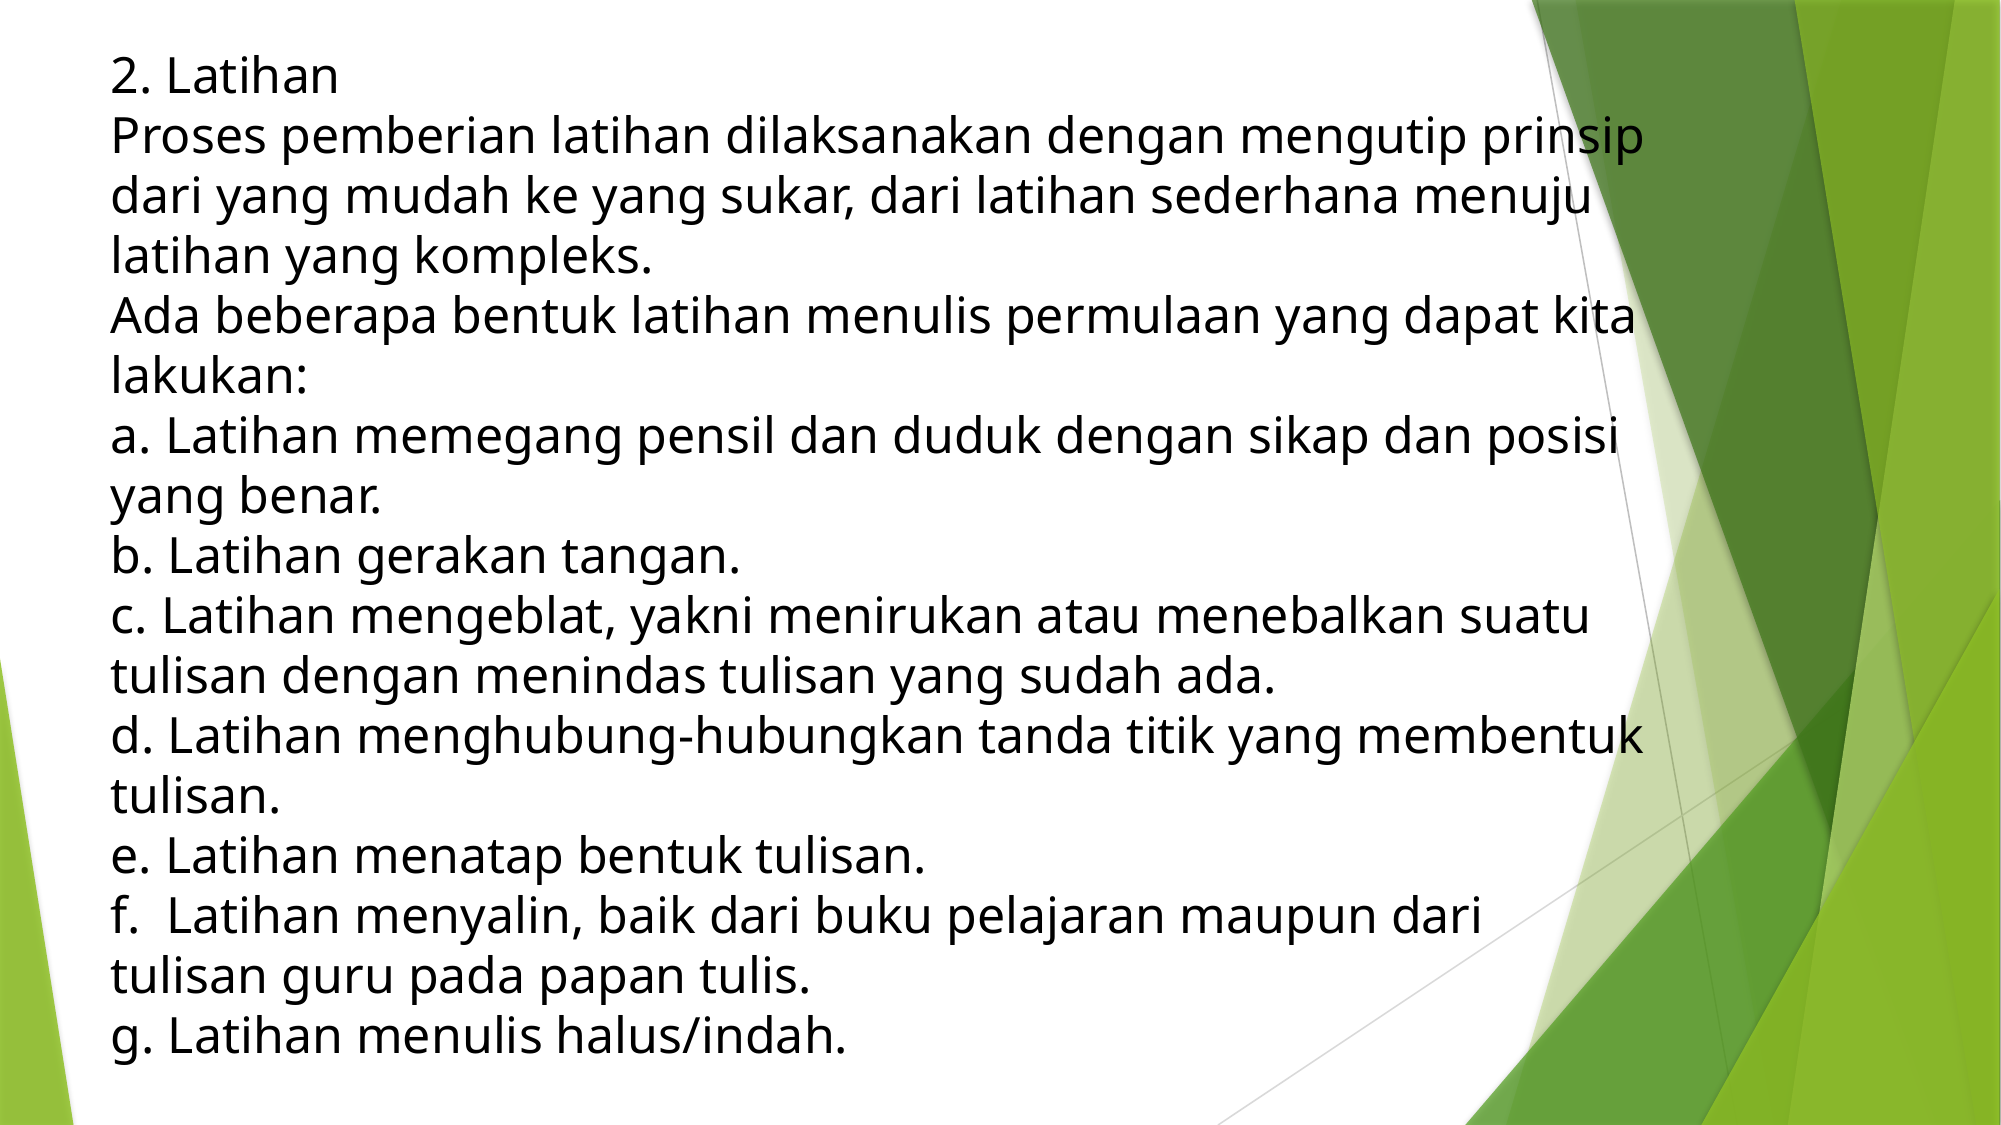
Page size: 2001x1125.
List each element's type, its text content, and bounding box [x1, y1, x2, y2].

text_box 2. Latihan Proses pemberian latihan dilaksanakan dengan mengutip prinsip dari yang mudah ke yang sukar, dari latihan sederhana menuju latihan yang kompleks. Ada beberapa bentuk latihan menulis permulaan yang dapat kita lakukan: a. Latihan memegang pensil dan duduk dengan sikap dan posisi yang benar. b. Latihan gerakan tangan. c. Latihan mengeblat, yakni menirukan atau menebalkan suatu tulisan dengan menindas tulisan yang sudah ada. d. Latihan menghubung-hubungkan tanda titik yang membentuk tulisan. e. Latihan menatap bentuk tulisan. f. Latihan menyalin, baik dari buku pelajaran maupun dari tulisan guru pada papan tulis. g. Latihan menulis halus/indah. [96, 36, 1667, 1071]
